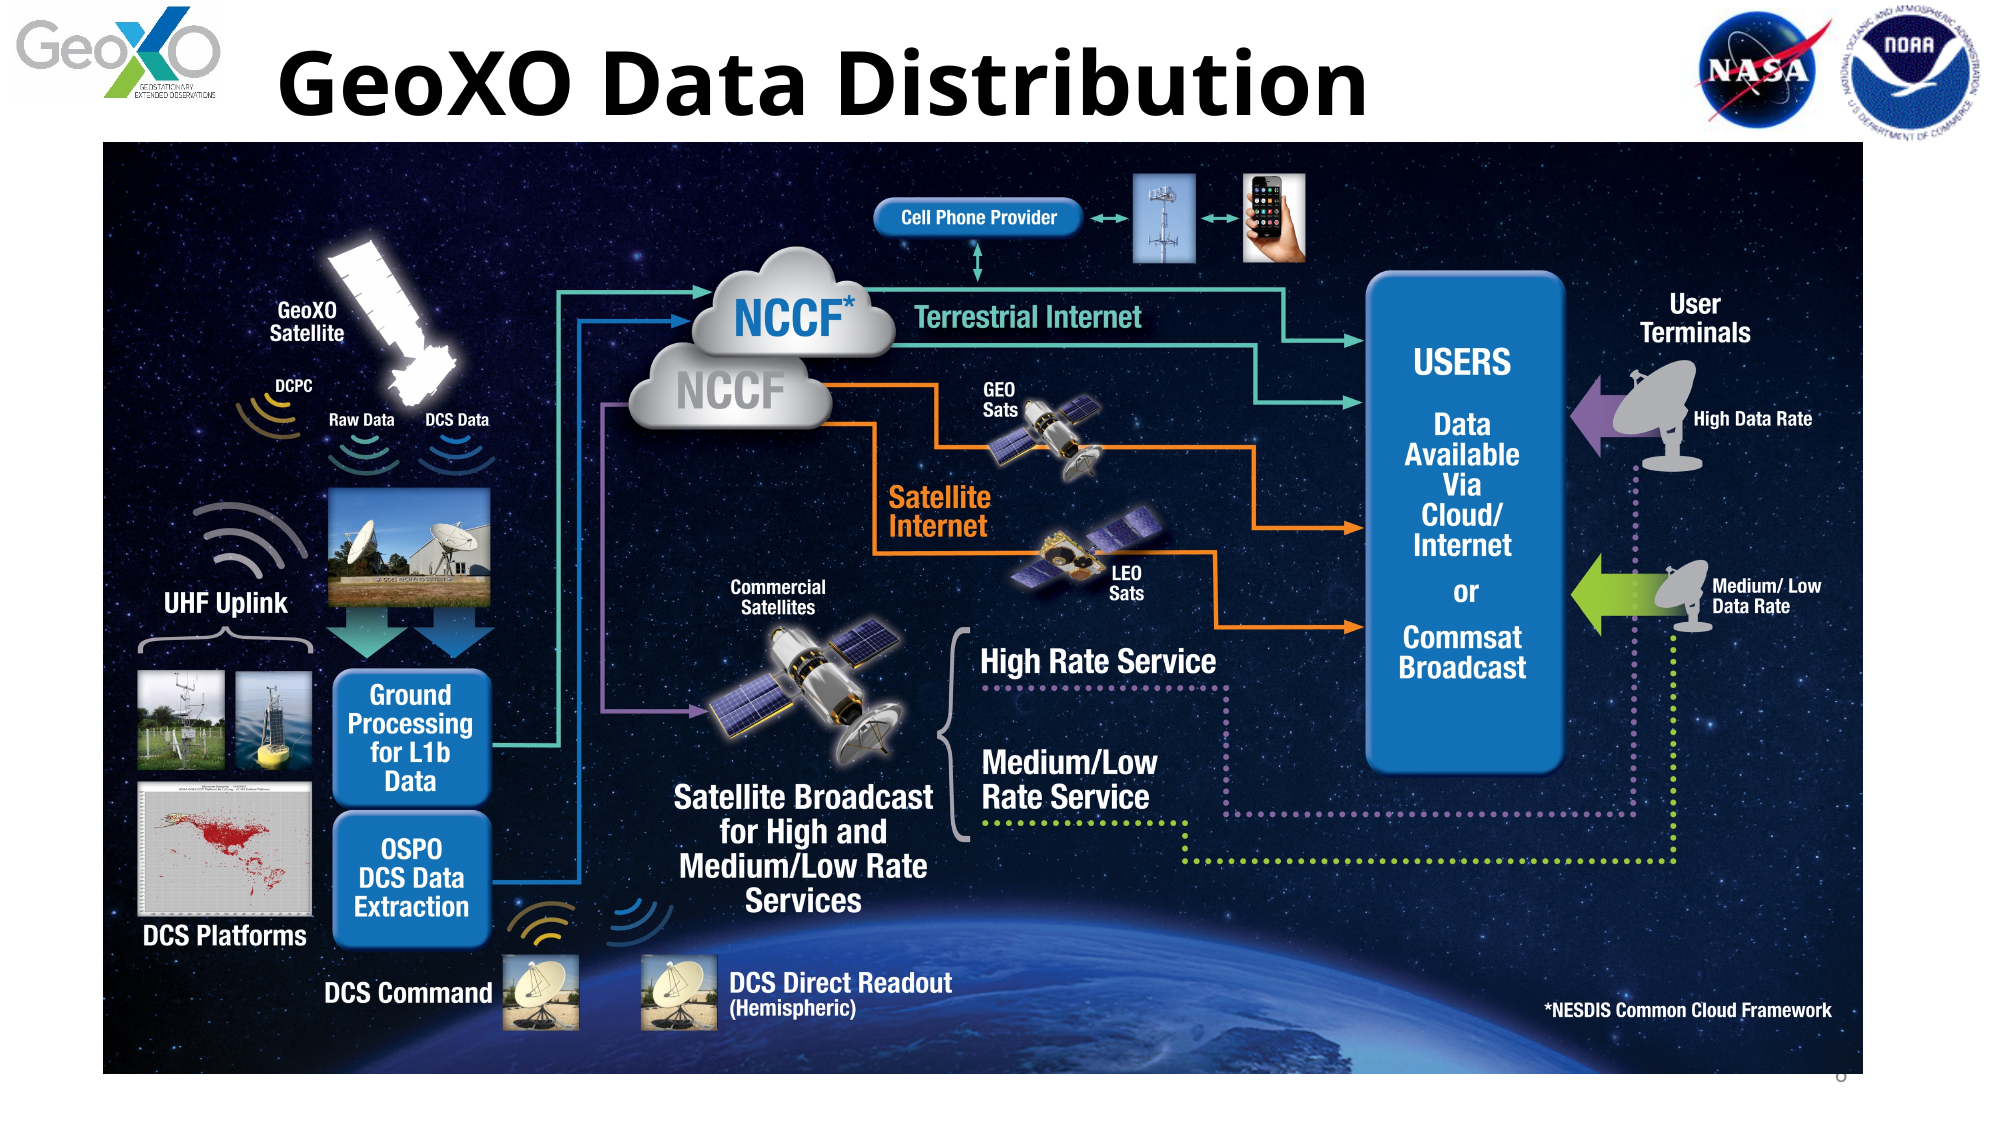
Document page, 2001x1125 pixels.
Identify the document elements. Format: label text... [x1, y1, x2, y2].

title GeoXO Data Distribution [260, 30, 1484, 142]
picture [1682, 1, 1981, 143]
slide_number 6 [1412, 1074, 1863, 1103]
picture [12, 0, 223, 102]
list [103, 142, 1863, 1074]
